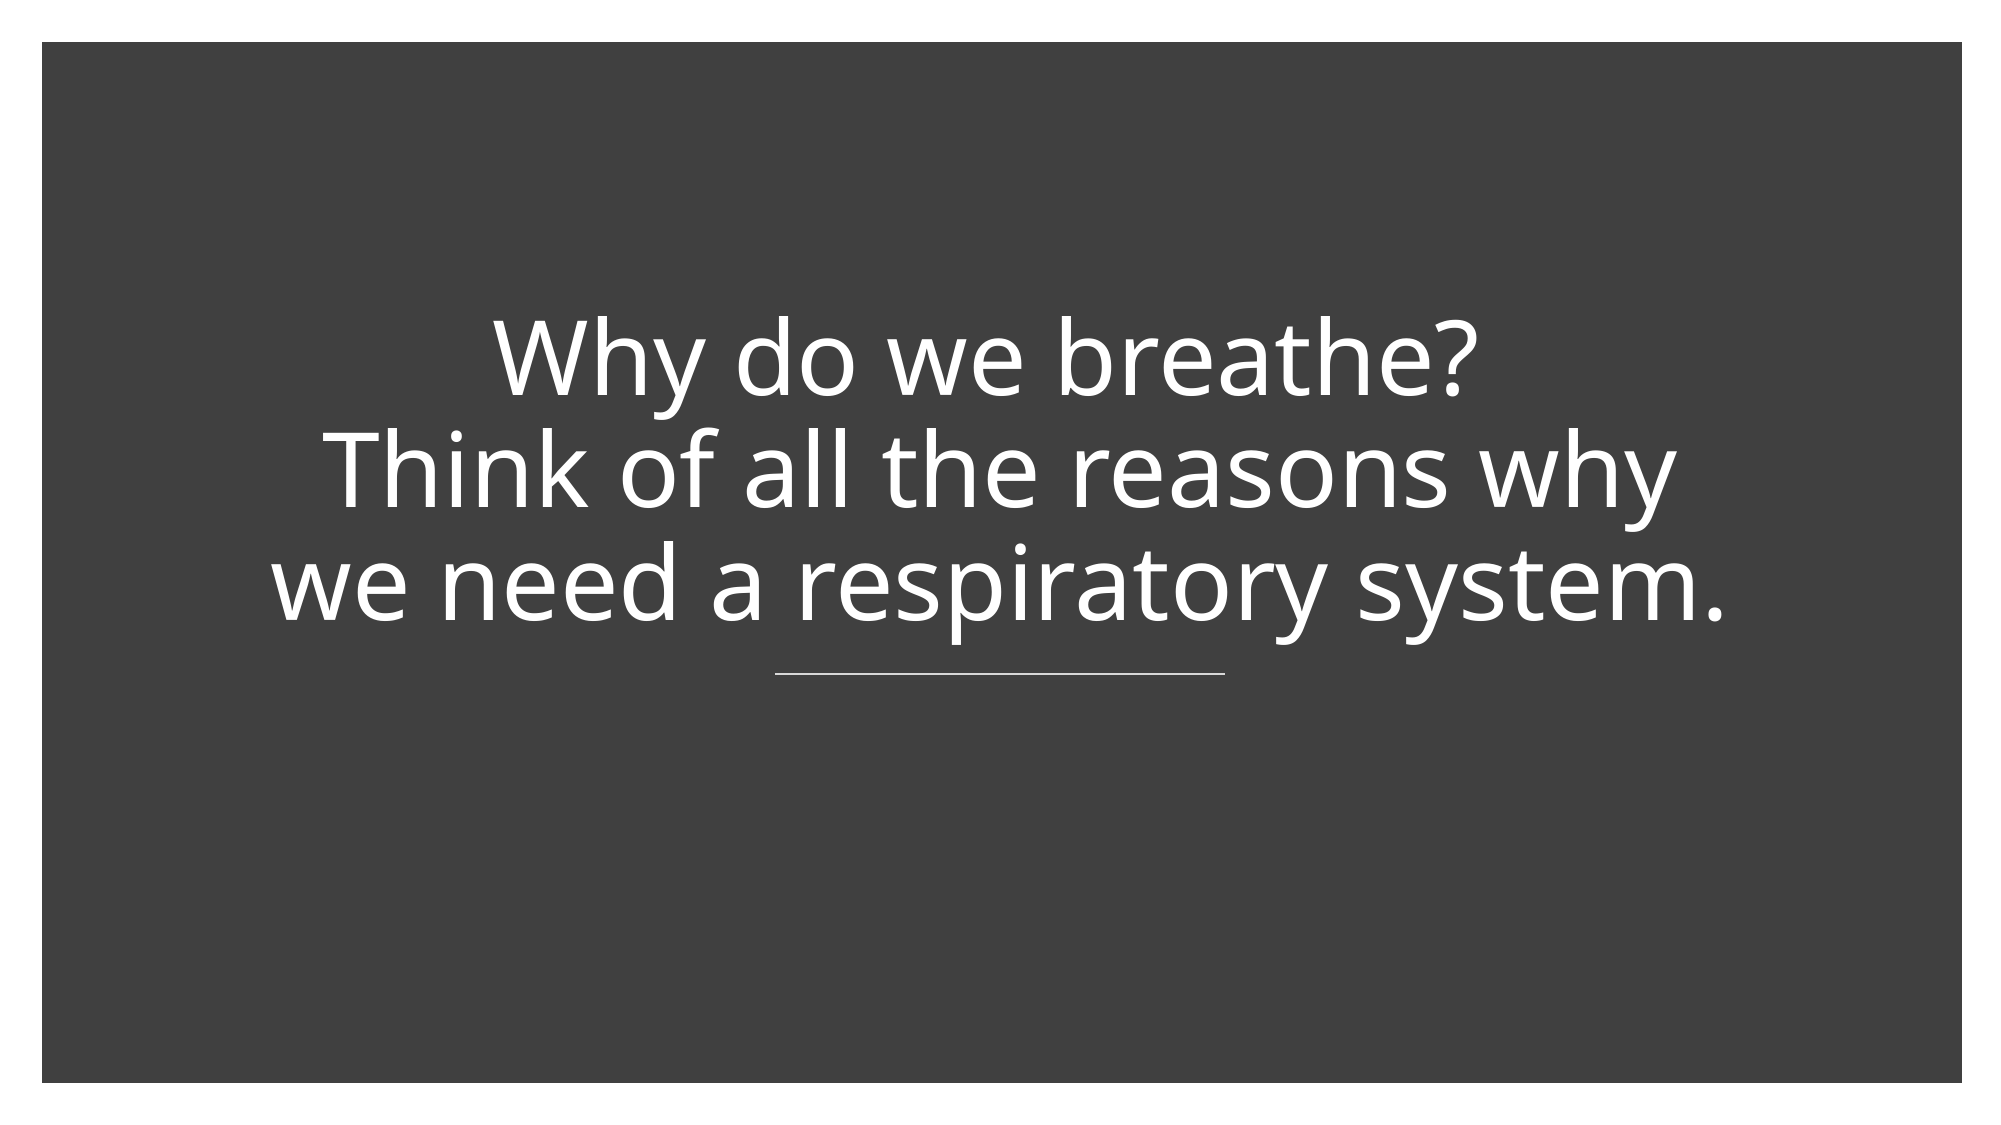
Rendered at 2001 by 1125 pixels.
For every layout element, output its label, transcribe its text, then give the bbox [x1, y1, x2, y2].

text_box [52, 52, 1952, 1073]
text_box [0, 0, 2000, 1125]
title Why do we breathe? Think of all the reasons why we need a respiratory system. [249, 184, 1750, 650]
